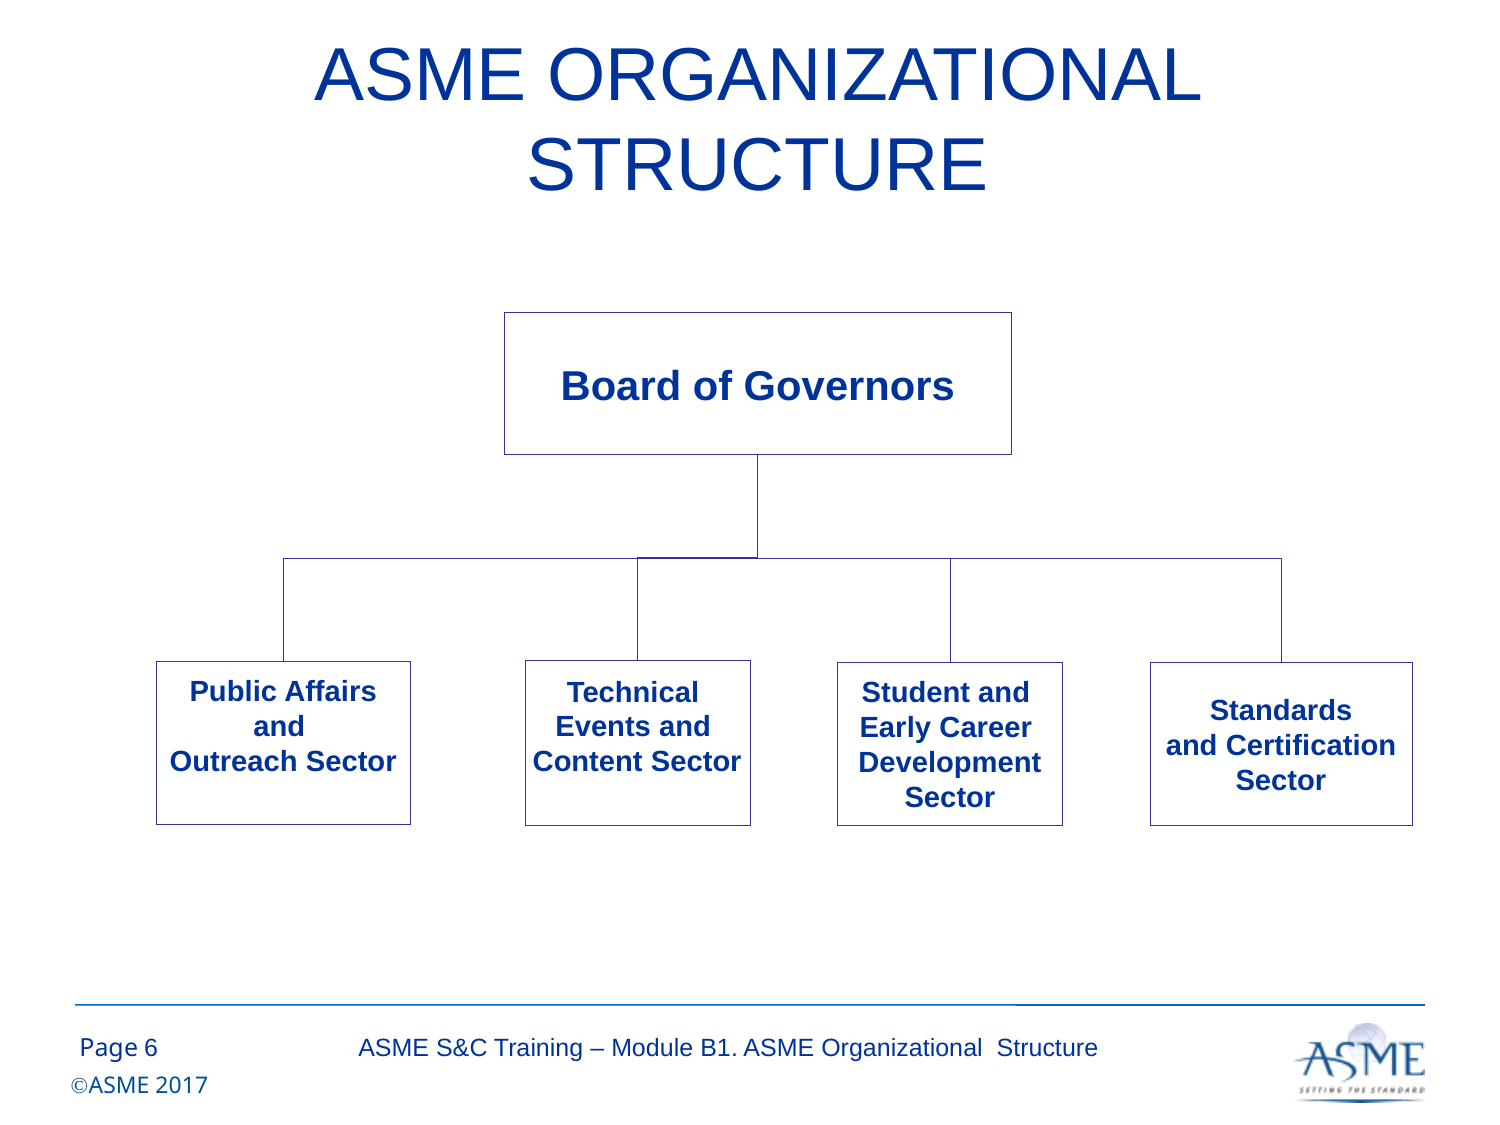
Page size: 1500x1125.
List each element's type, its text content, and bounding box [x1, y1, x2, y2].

text_box Technical Events and Content Sector [524, 660, 750, 825]
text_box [416, 320, 625, 796]
text_box Standards and Certification Sector [1149, 662, 1413, 825]
text_box Board of Governors [504, 312, 910, 455]
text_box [749, 462, 959, 655]
title ASME ORGANIZATIONAL STRUCTURE [82, 22, 1433, 210]
picture [1294, 1023, 1425, 1103]
text_box Student and Early Career Development Sector [837, 664, 911, 825]
slide_number 5 [129, 1024, 200, 1103]
footer ASME S&C Training – Module B1. ASME Organizational Structure [229, 1024, 1230, 1103]
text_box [629, 496, 744, 618]
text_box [915, 296, 1124, 821]
text_box Public Affairs and Outreach Sector [156, 661, 411, 824]
